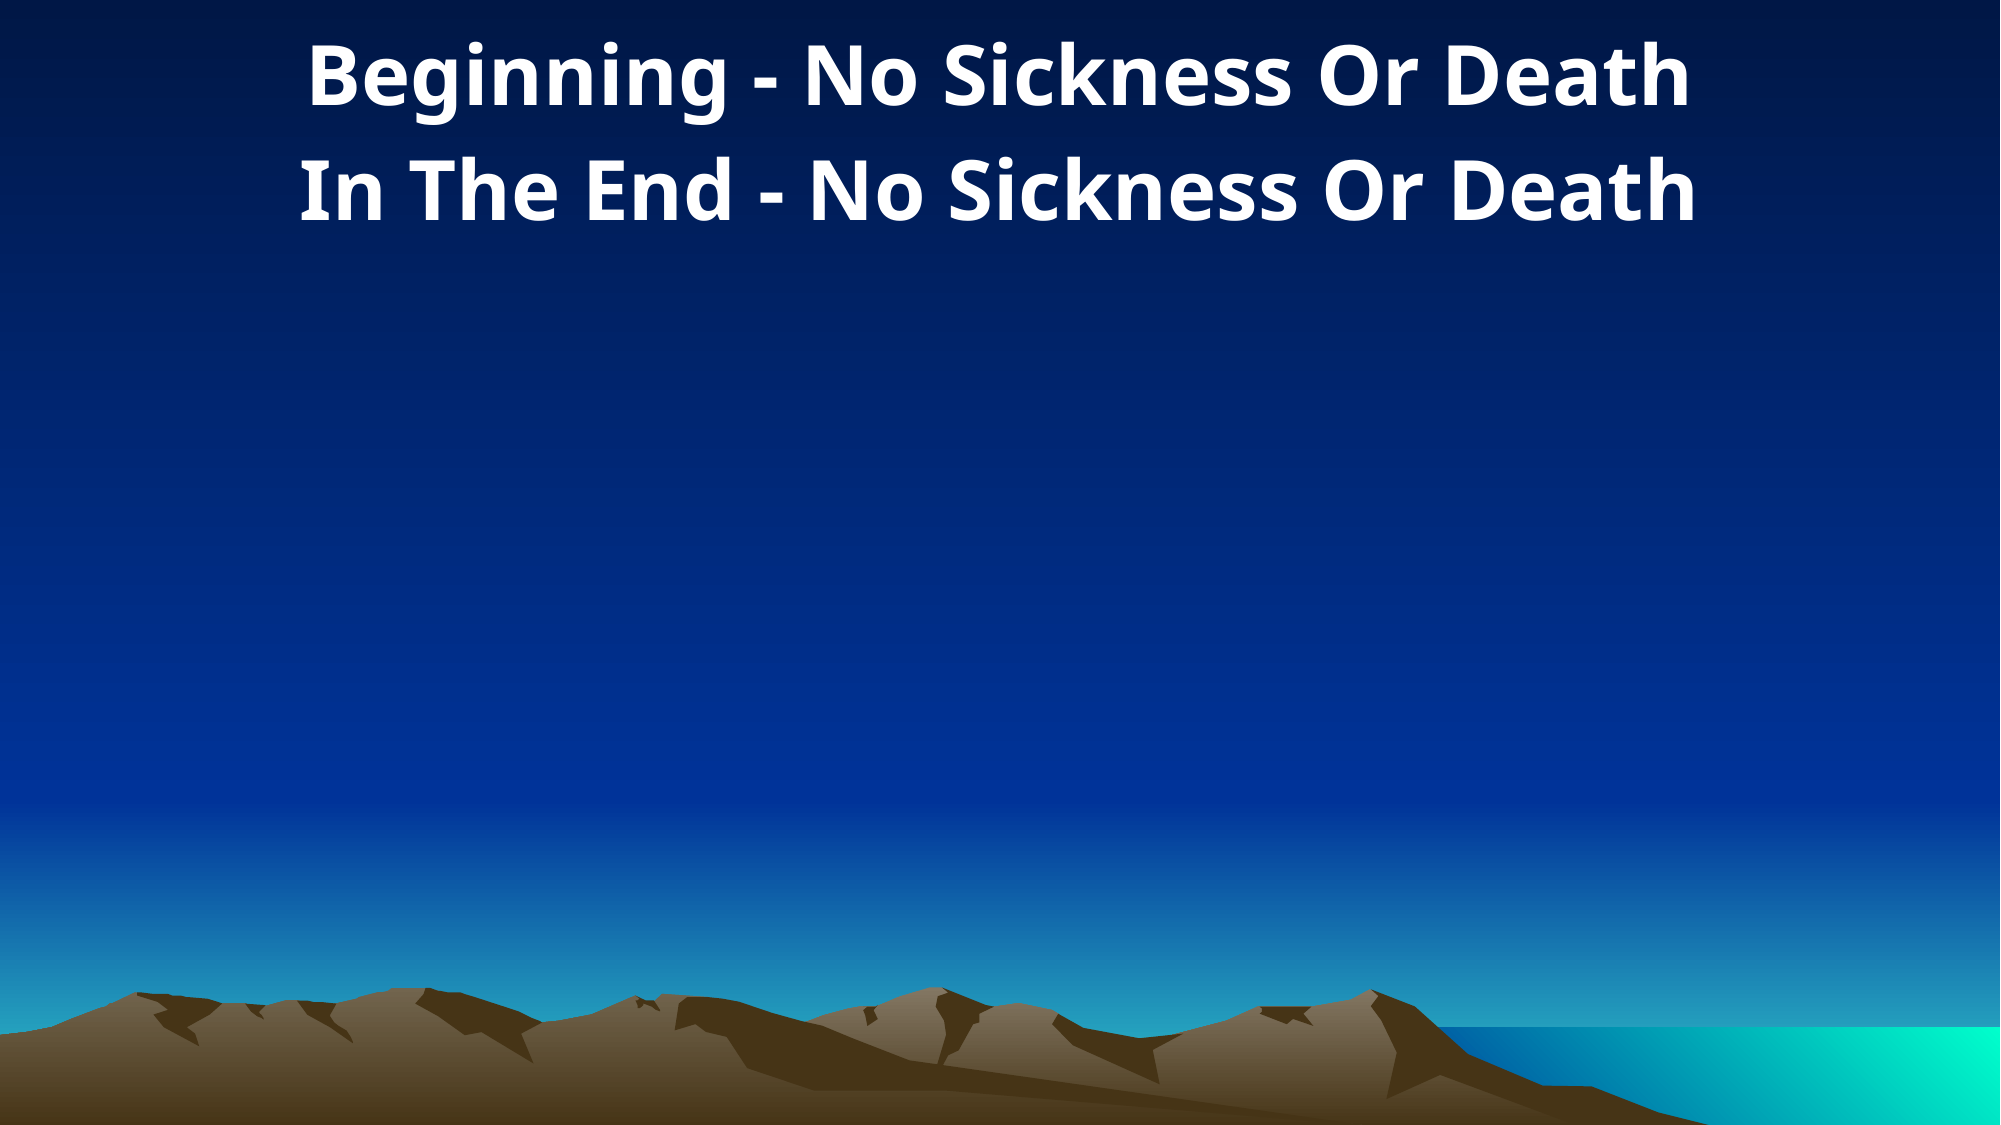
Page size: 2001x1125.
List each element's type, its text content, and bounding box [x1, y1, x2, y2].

text_box Beginning - No Sickness Or Death In The End - No Sickness Or Death [0, 0, 2000, 900]
